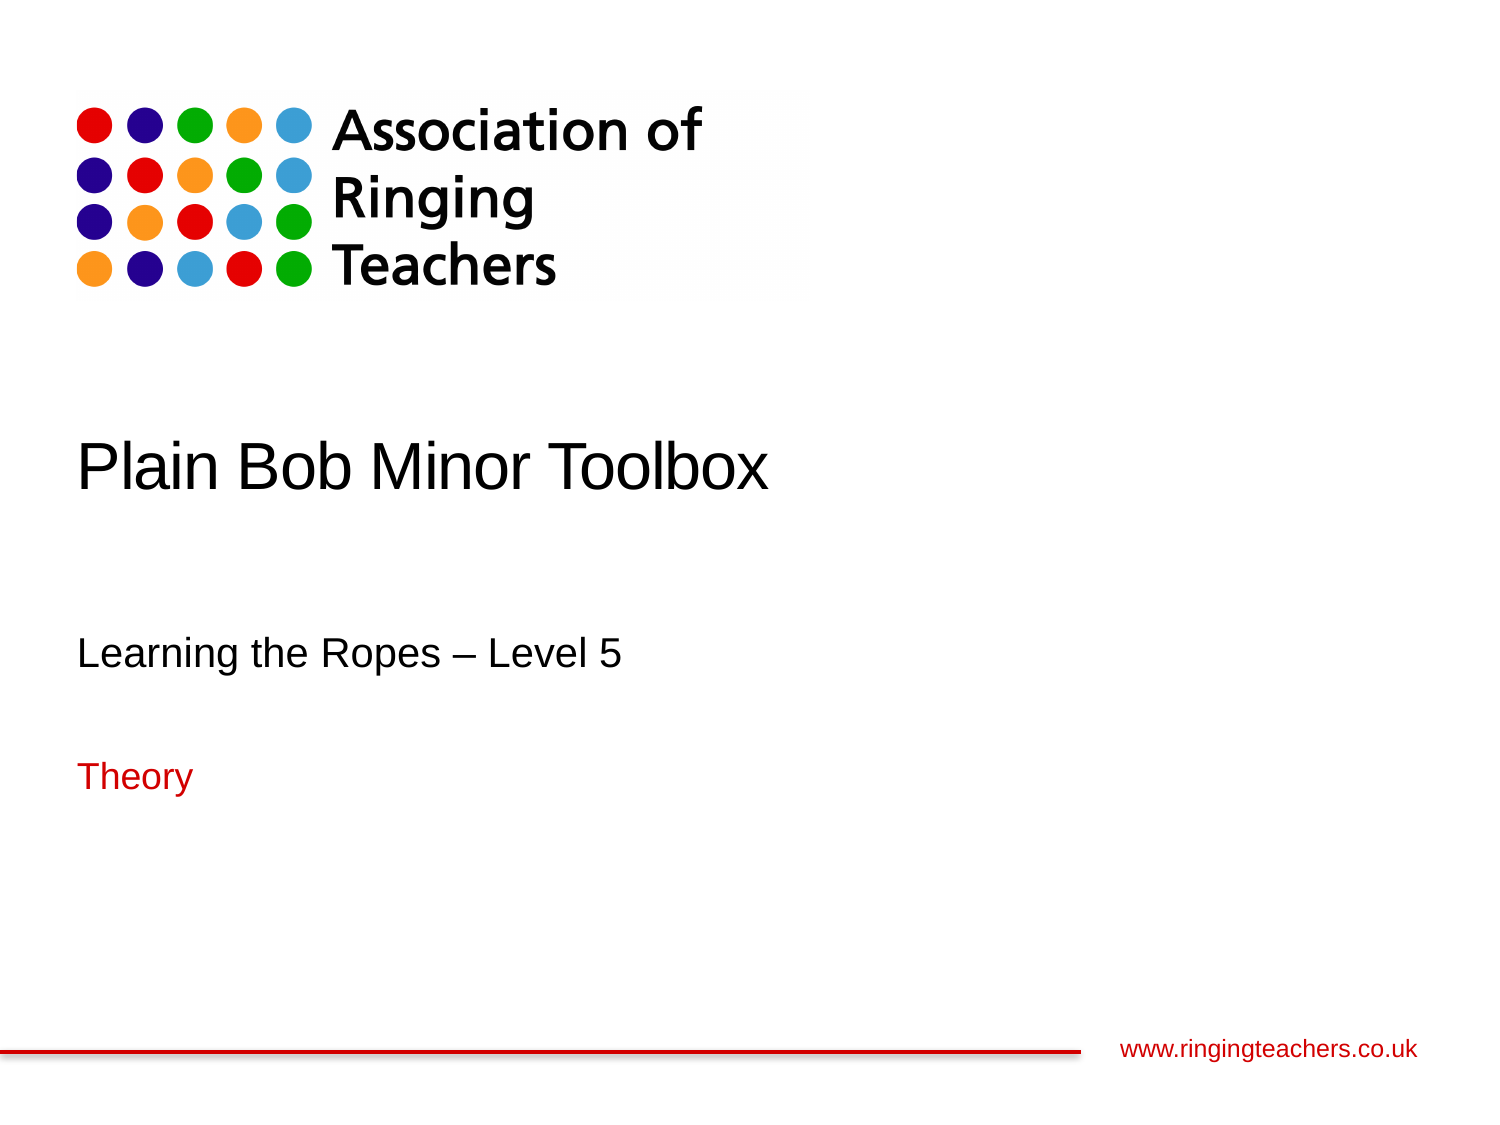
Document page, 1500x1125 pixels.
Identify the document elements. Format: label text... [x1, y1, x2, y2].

title Plain Bob Minor Toolbox [76, 422, 1075, 592]
subtitle Learning the Ropes – Level 5 [76, 616, 1075, 729]
list Theory [76, 742, 739, 802]
